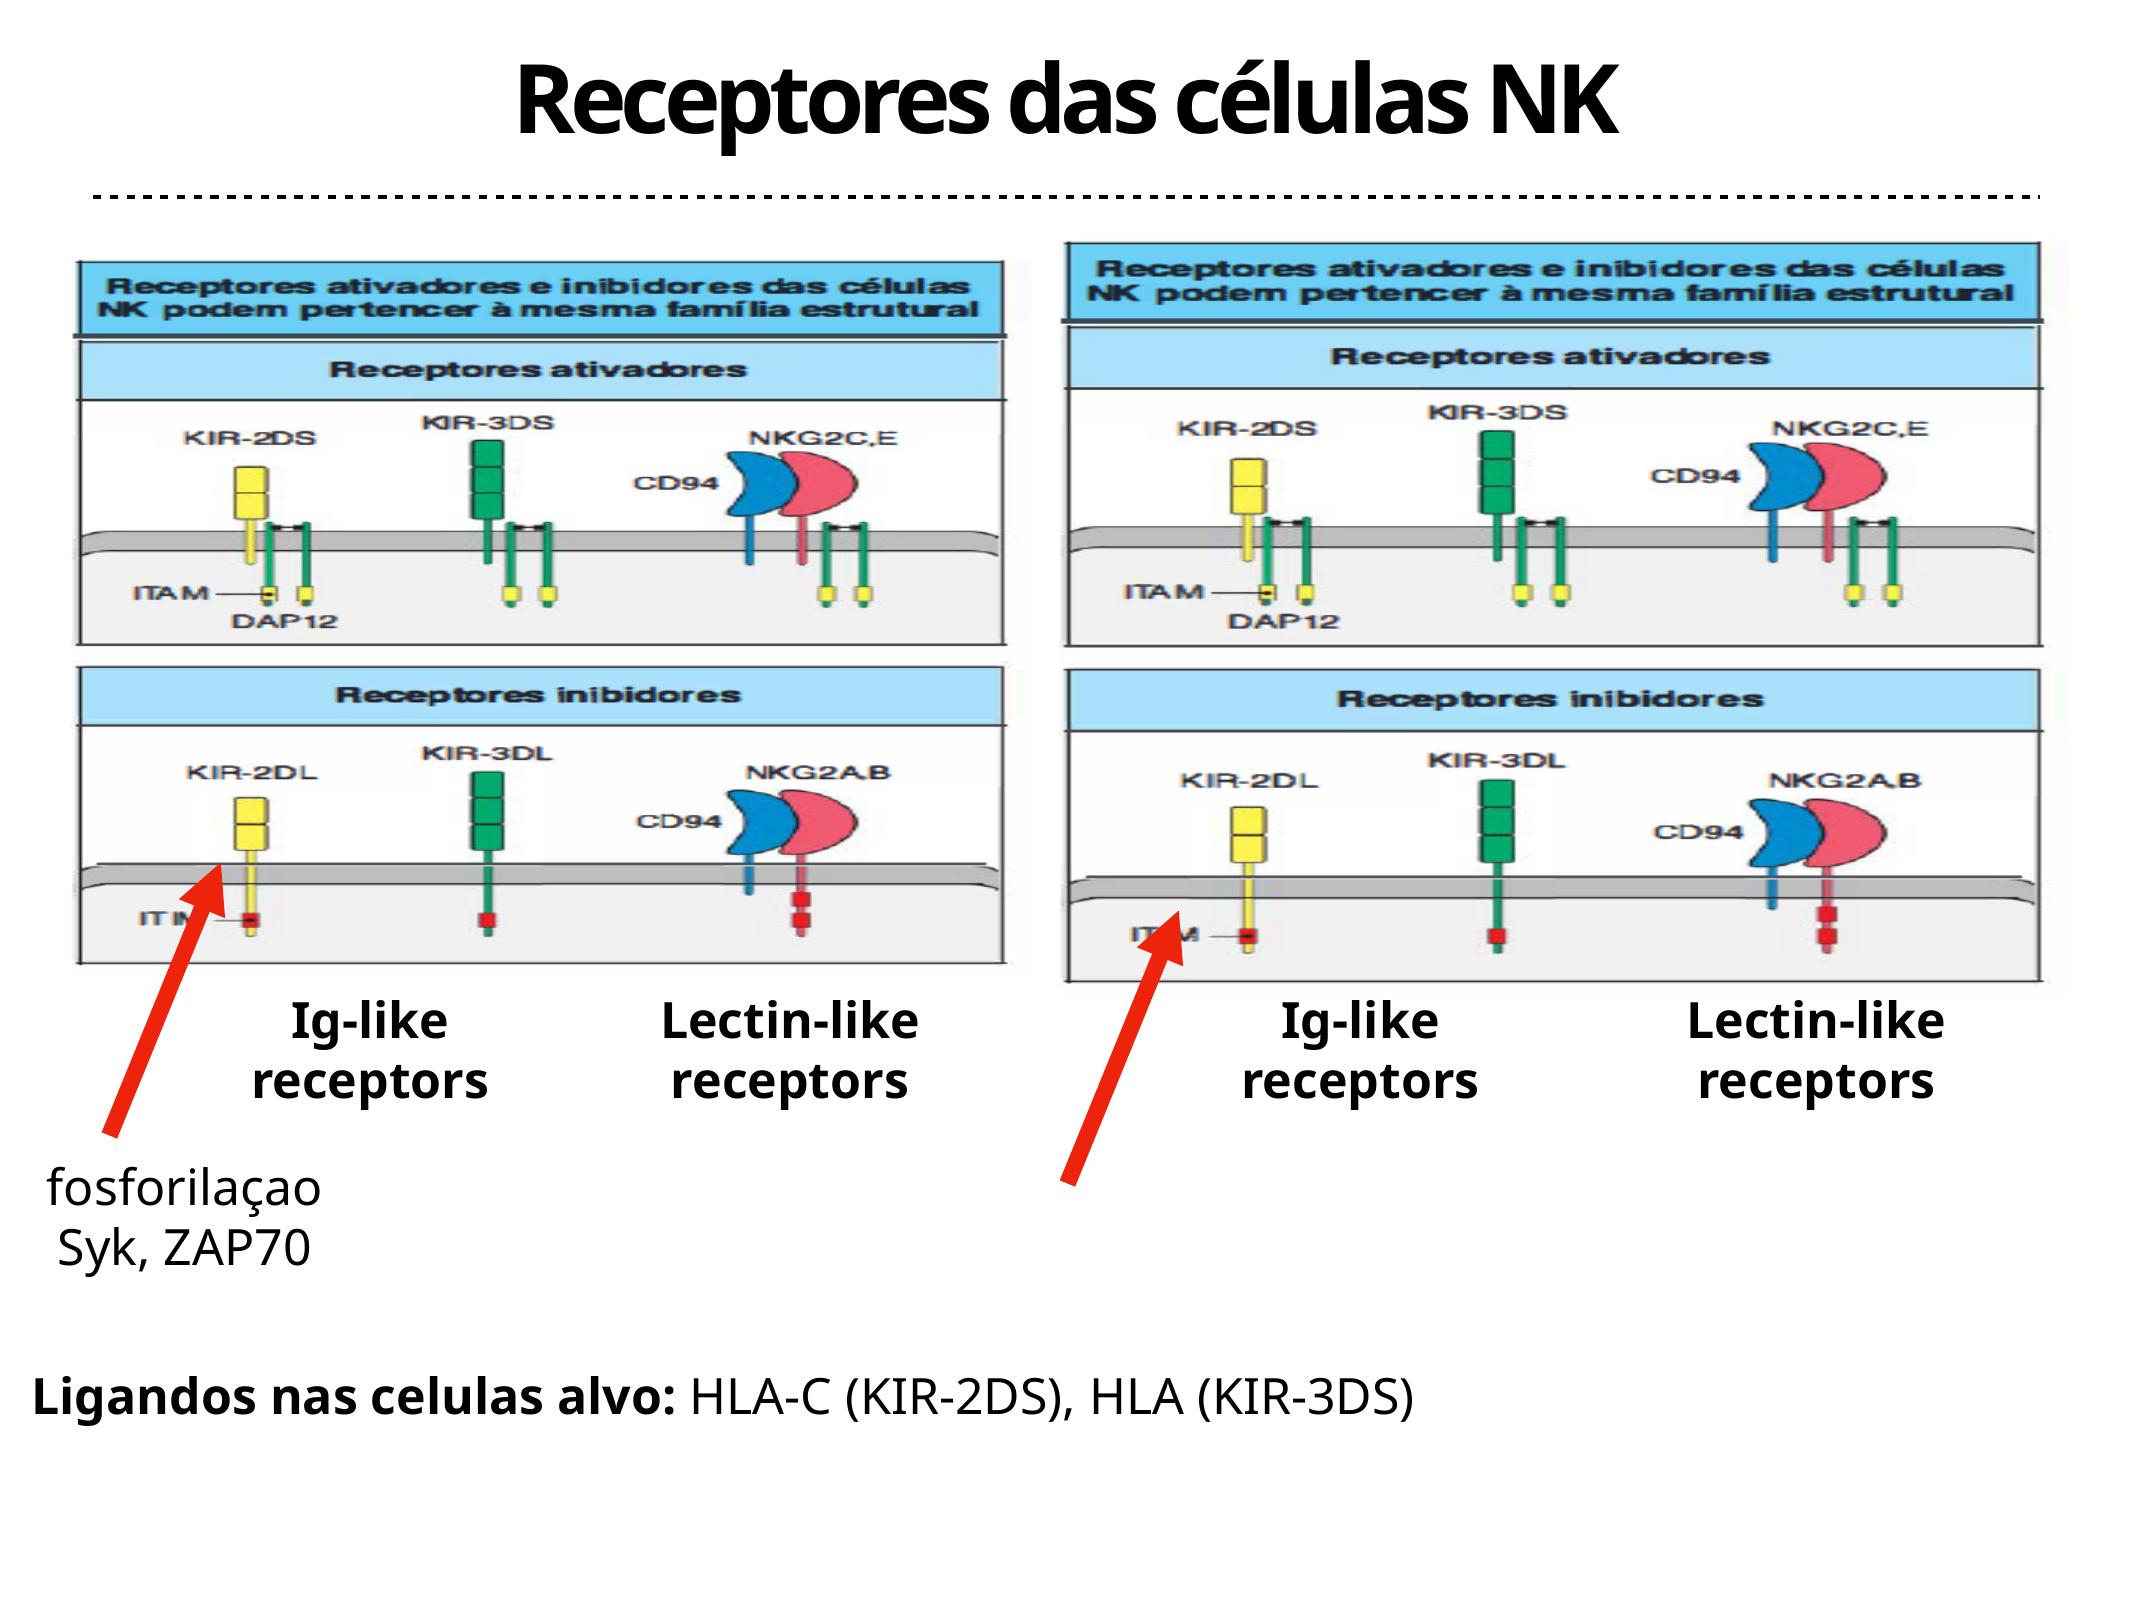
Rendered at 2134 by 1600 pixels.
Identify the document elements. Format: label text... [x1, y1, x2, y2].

text_box Lectin-like receptors [1666, 997, 1967, 1117]
text_box Ligandos nas celulas alvo: HLA-C (KIR-2DS), HLA (KIR-3DS) [23, 1356, 1424, 1433]
text_box Receptores das células NK [42, 0, 2092, 193]
text_box Lectin-like receptors [639, 980, 941, 1117]
text_box Ig-like receptors [219, 980, 521, 1117]
picture [71, 258, 1032, 978]
picture [1059, 239, 2070, 997]
text_box fosforilaçao Syk, ZAP70 [38, 1146, 331, 1284]
text_box Ig-like receptors [1210, 997, 1511, 1117]
